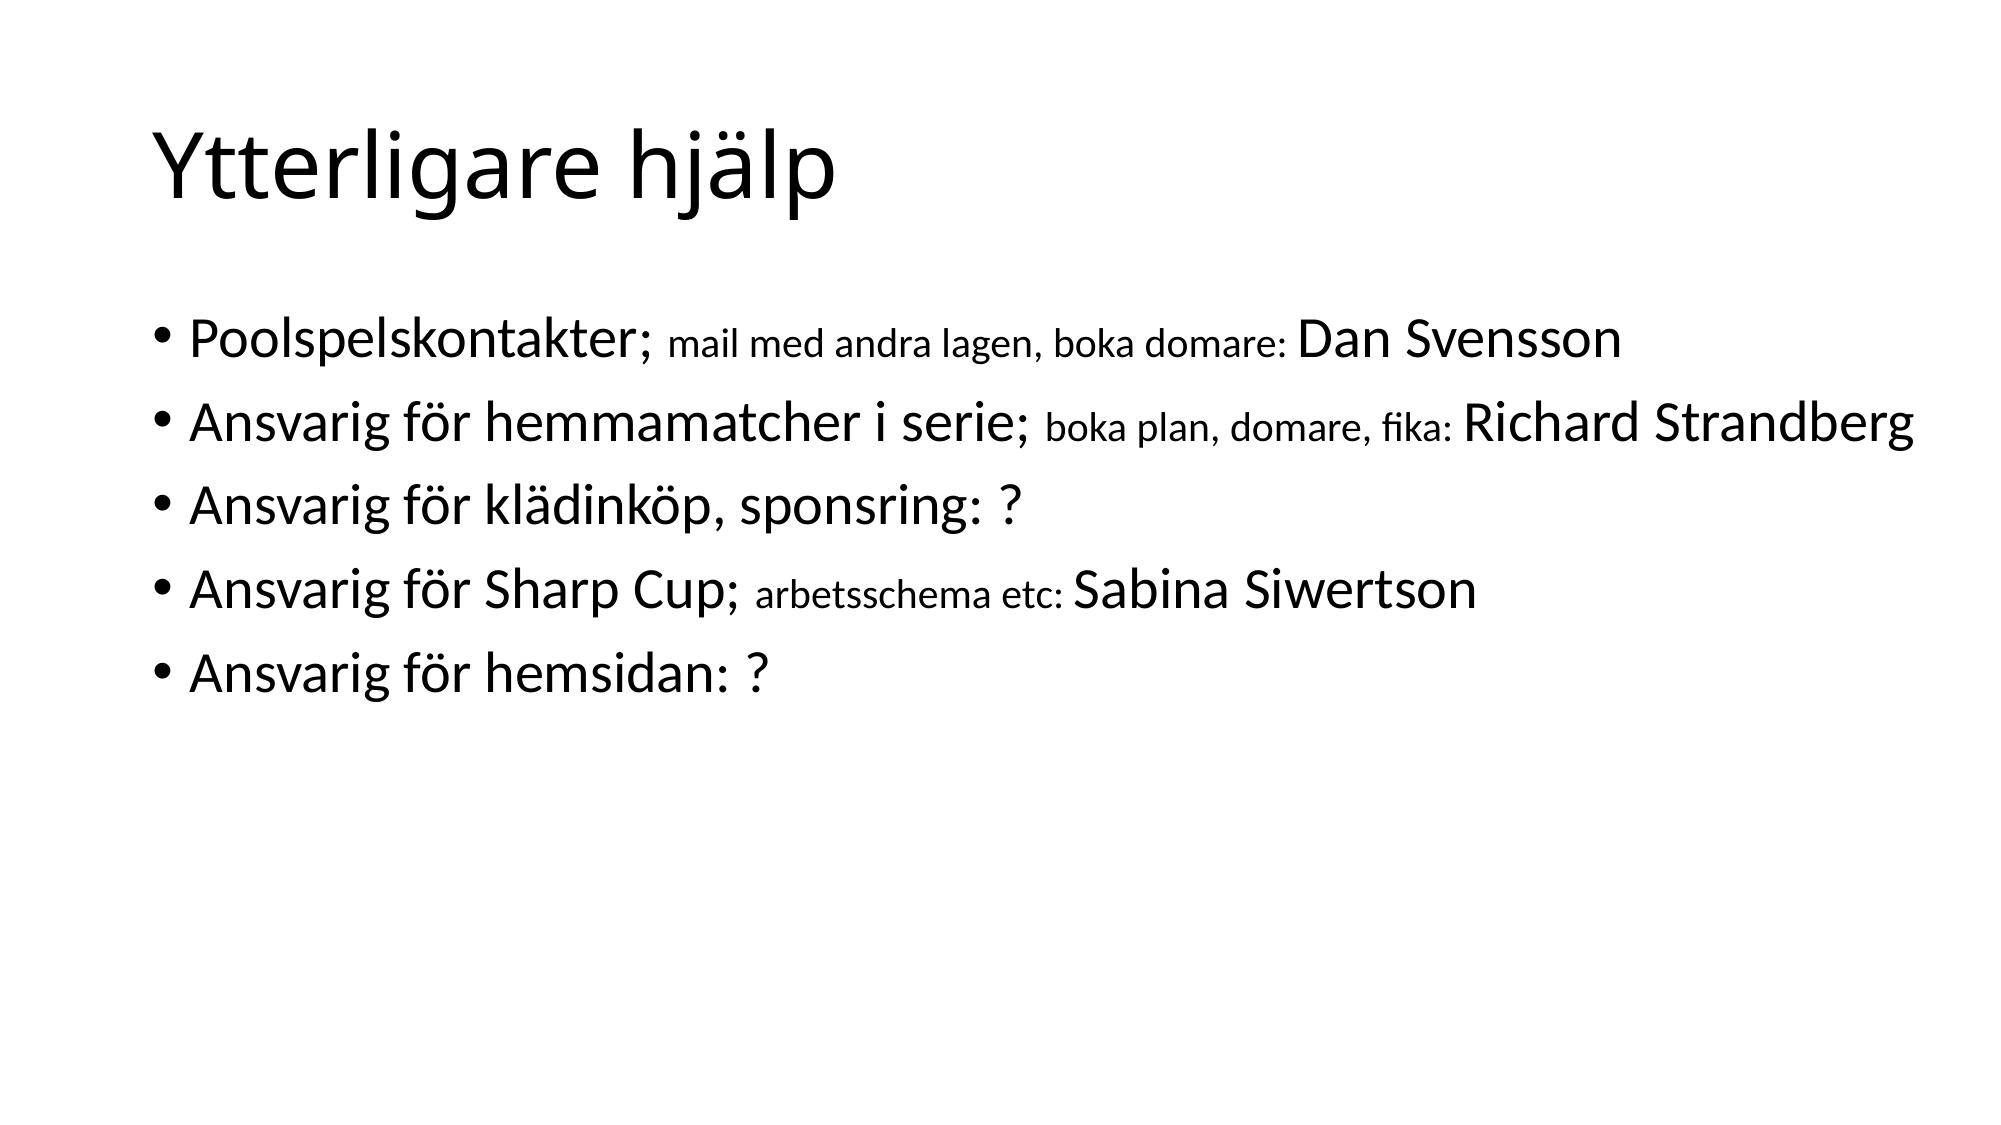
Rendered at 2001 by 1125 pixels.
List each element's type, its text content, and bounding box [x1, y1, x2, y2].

list Poolspelskontakter; mail med andra lagen, boka domare: Dan Svensson Ansvarig för hemmamatcher i serie; boka plan, domare, fika: Richard Strandberg Ansvarig för klädinköp, sponsring: ? Ansvarig för Sharp Cup; arbetsschema etc: Sabina Siwertson Ansvarig för hemsidan: ? [137, 299, 1967, 1014]
title Ytterligare hjälp [137, 59, 1863, 278]
